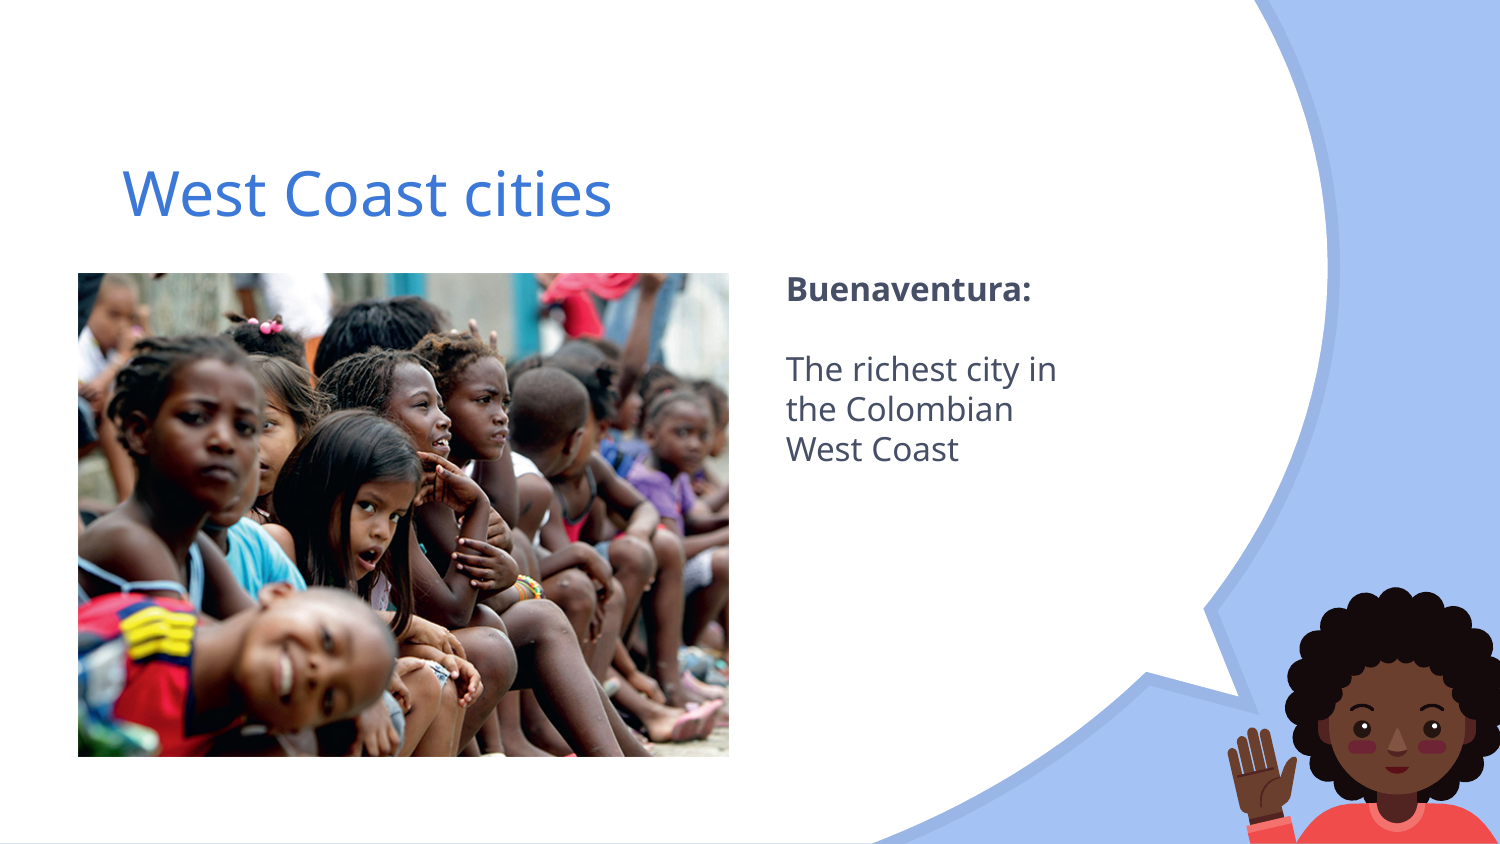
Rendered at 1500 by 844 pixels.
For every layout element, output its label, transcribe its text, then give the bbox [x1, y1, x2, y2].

picture [77, 272, 729, 757]
list Buenaventura: The richest city in the Colombian West Coast [770, 253, 1087, 722]
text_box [1227, 586, 1500, 844]
title West Coast cities [107, 121, 1087, 244]
